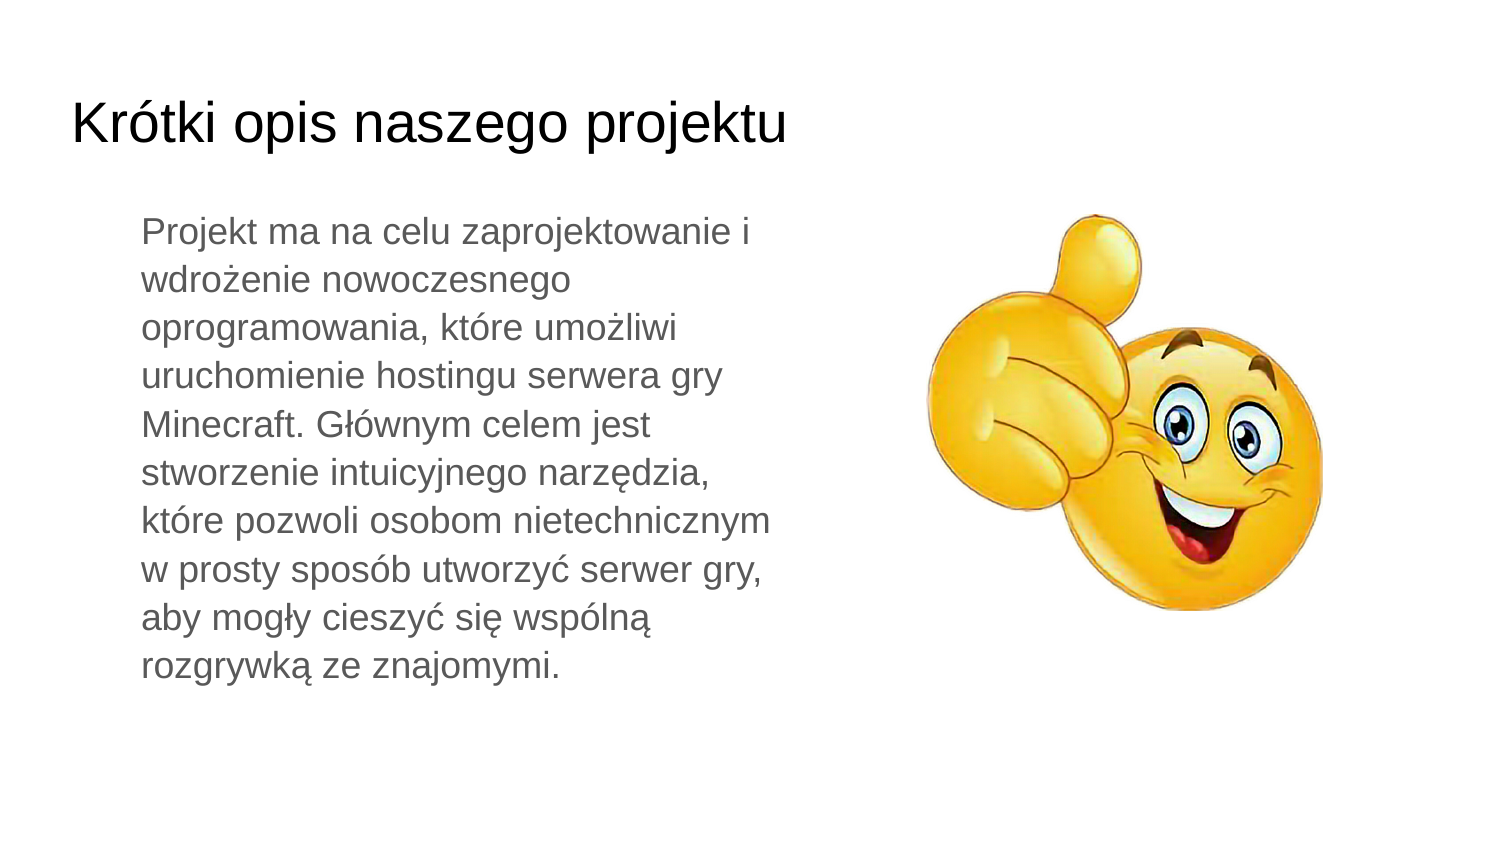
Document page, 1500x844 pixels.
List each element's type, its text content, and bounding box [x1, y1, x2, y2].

title Krótki opis naszego projektu [56, 75, 1455, 170]
list Projekt ma na celu zaprojektowanie i wdrożenie nowoczesnego oprogramowania, które umożliwi uruchomienie hostingu serwera gry Minecraft. Głównym celem jest stworzenie intuicyjnego narzędzia, które pozwoli osobom nietechnicznym w prosty sposób utworzyć serwer gry, aby mogły cieszyć się wspólną rozgrywką ze znajomymi. [51, 189, 807, 750]
picture [926, 214, 1323, 612]
